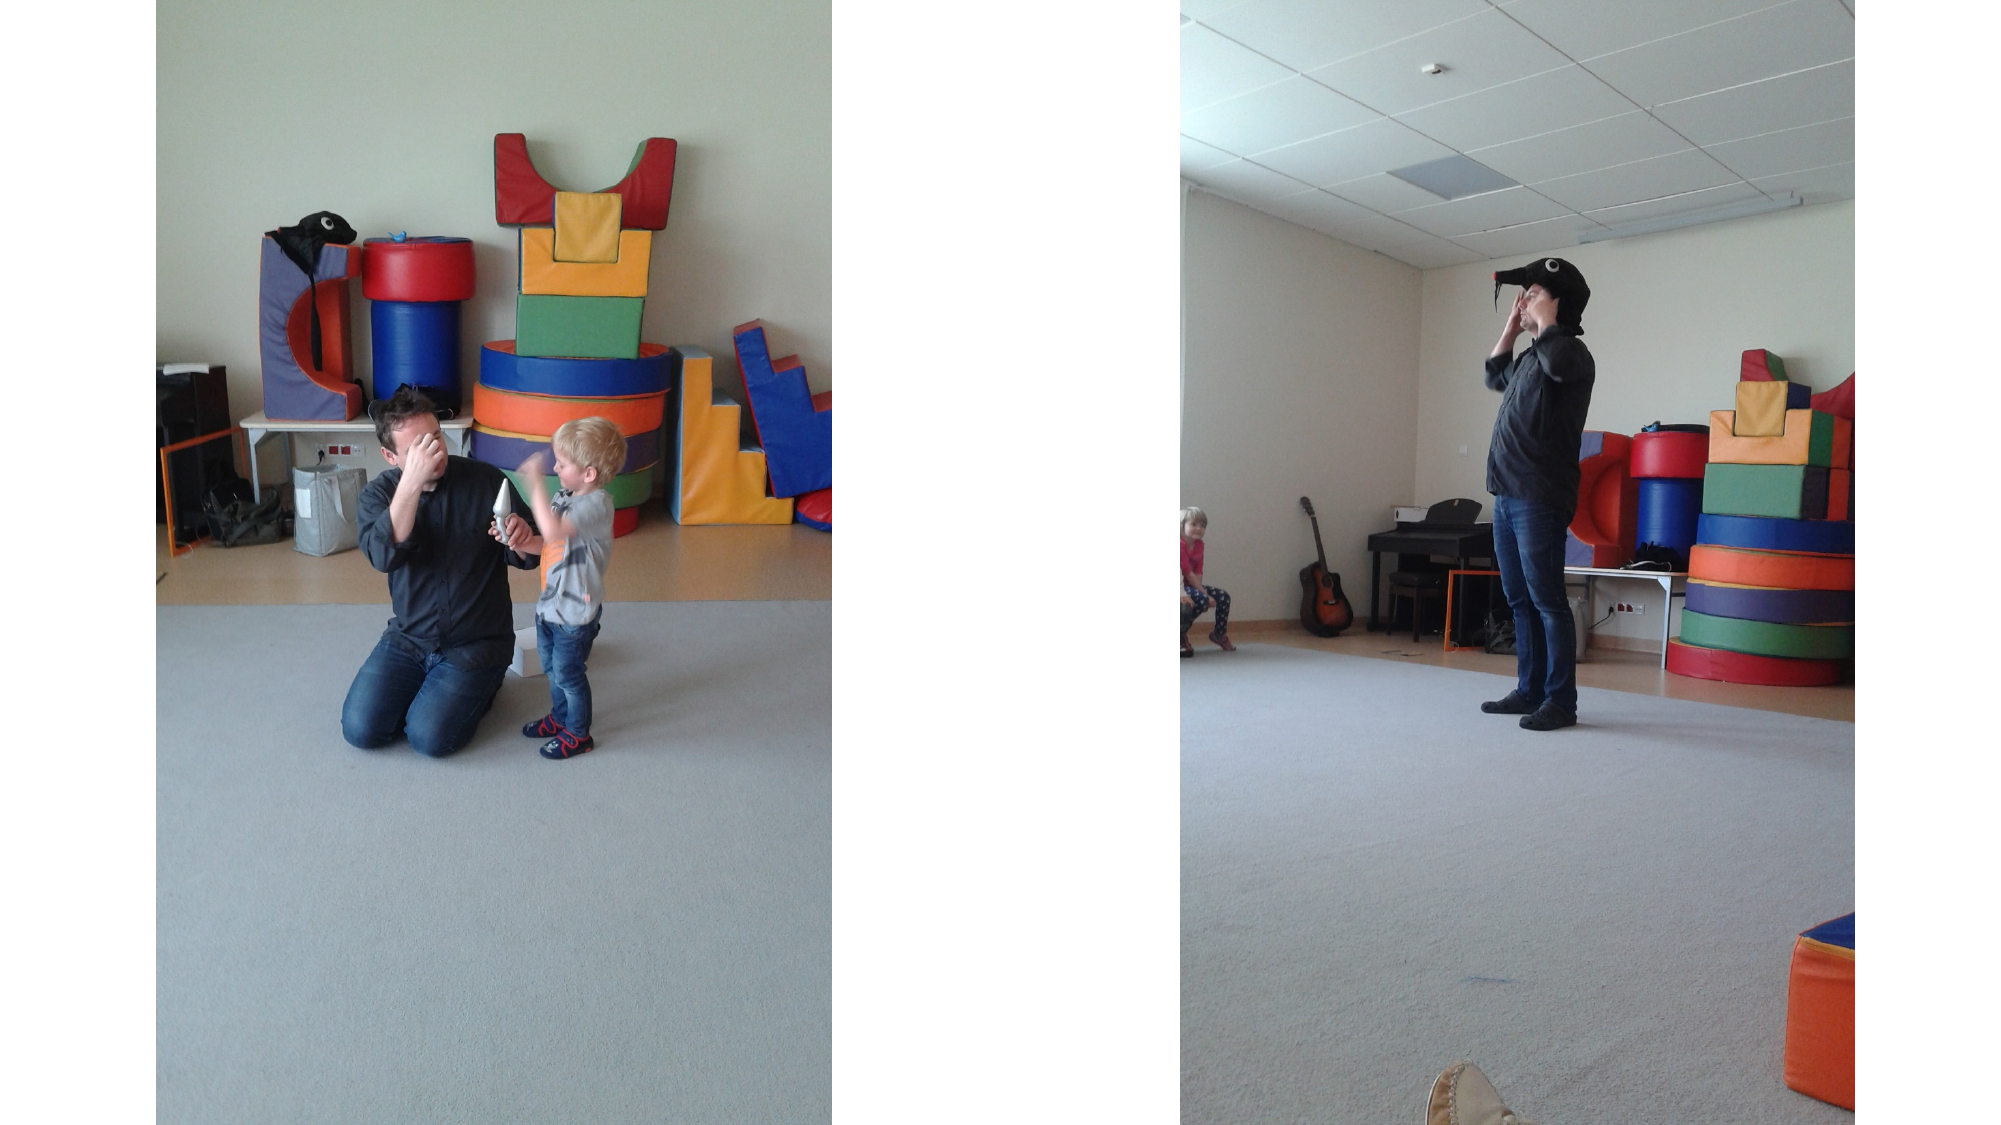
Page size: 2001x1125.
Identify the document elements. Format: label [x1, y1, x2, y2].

picture [156, 0, 832, 1125]
picture [1179, 0, 1855, 1125]
